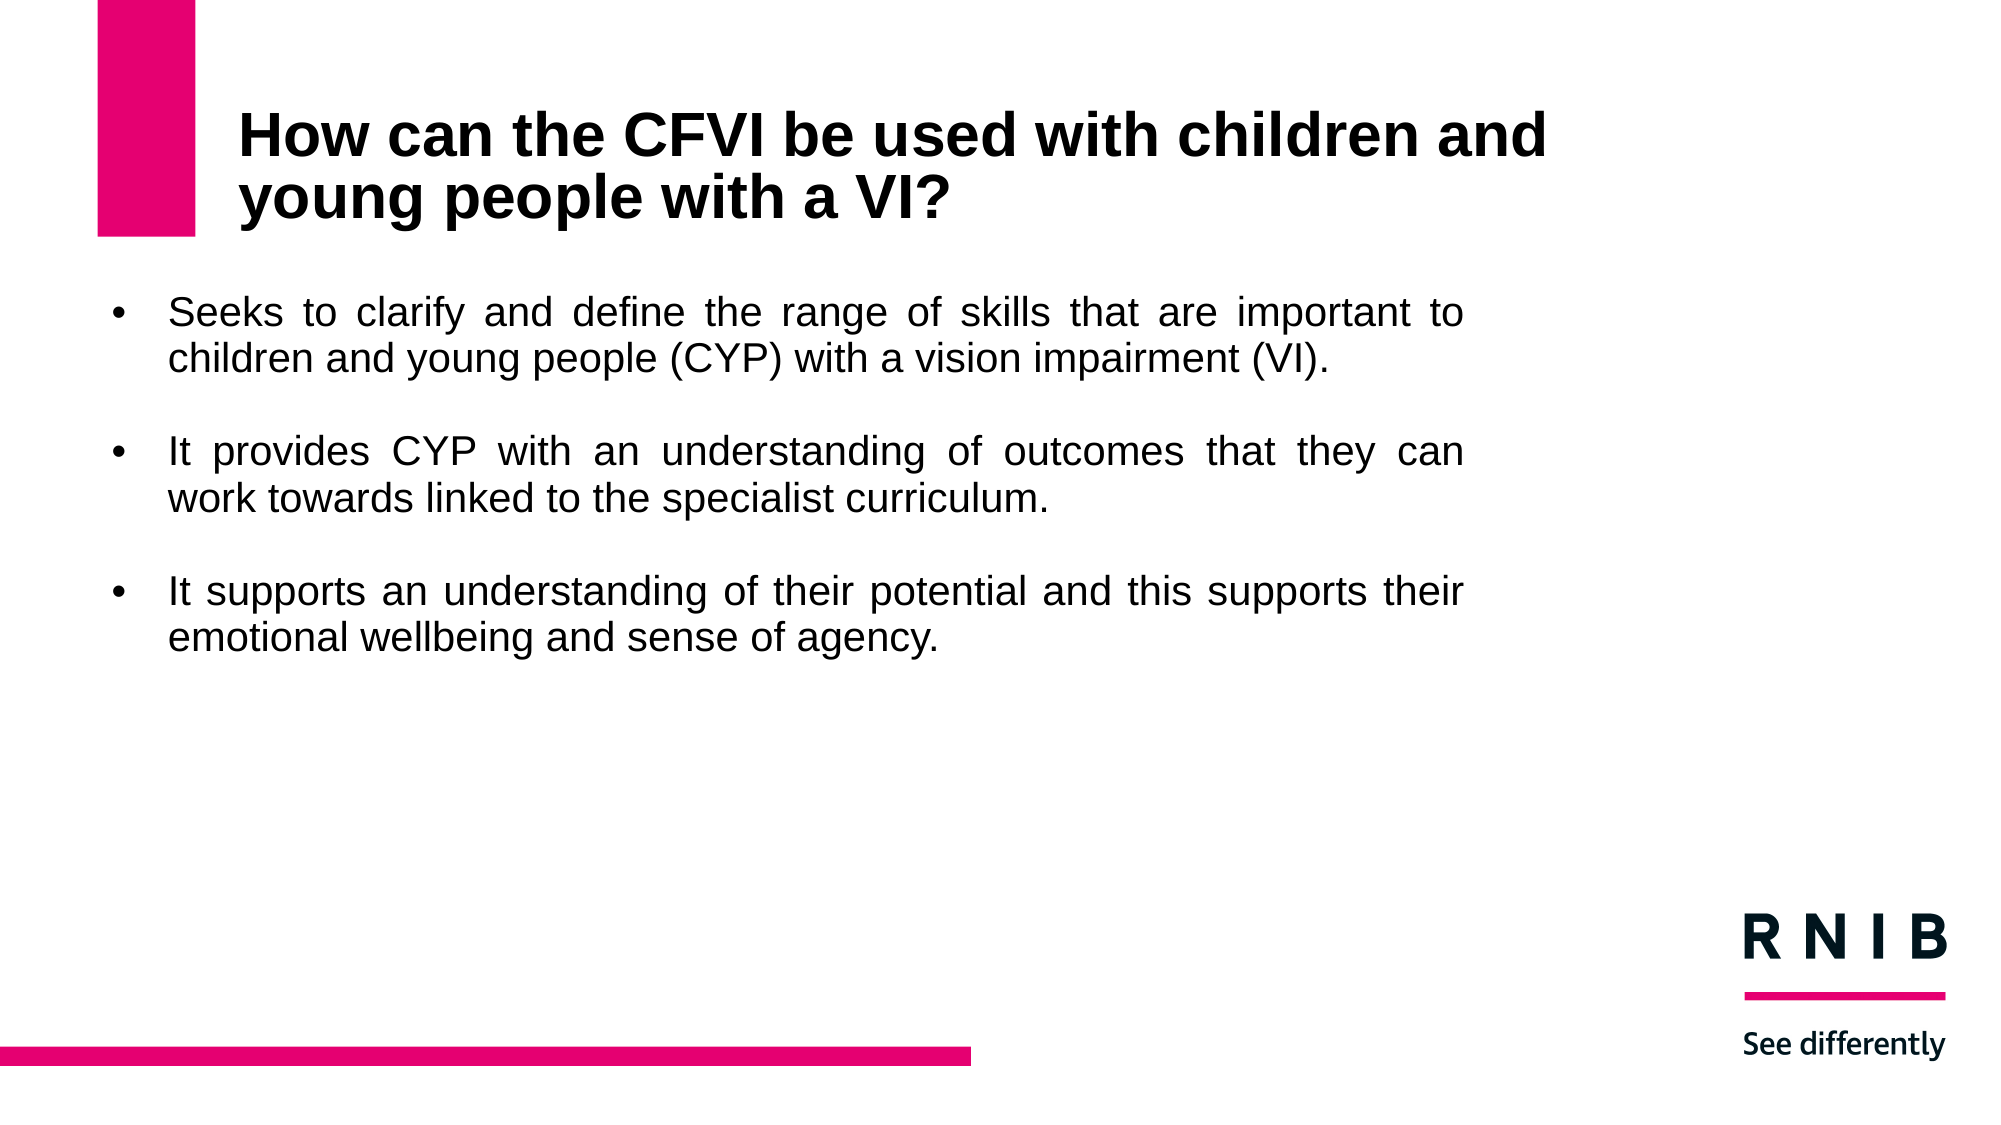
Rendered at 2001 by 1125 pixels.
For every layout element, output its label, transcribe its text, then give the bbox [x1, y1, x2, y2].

title How can the CFVI be used with children and young people with a VI? [223, 59, 1664, 278]
picture [1704, 847, 1982, 1125]
list Seeks to clarify and define the range of skills that are important to children and young people (CYP) with a vision impairment (VI). It provides CYP with an understanding of outcomes that they can work towards linked to the specialist curriculum. It supports an understanding of their potential and this supports their emotional wellbeing and sense of agency. [40, 281, 1481, 995]
